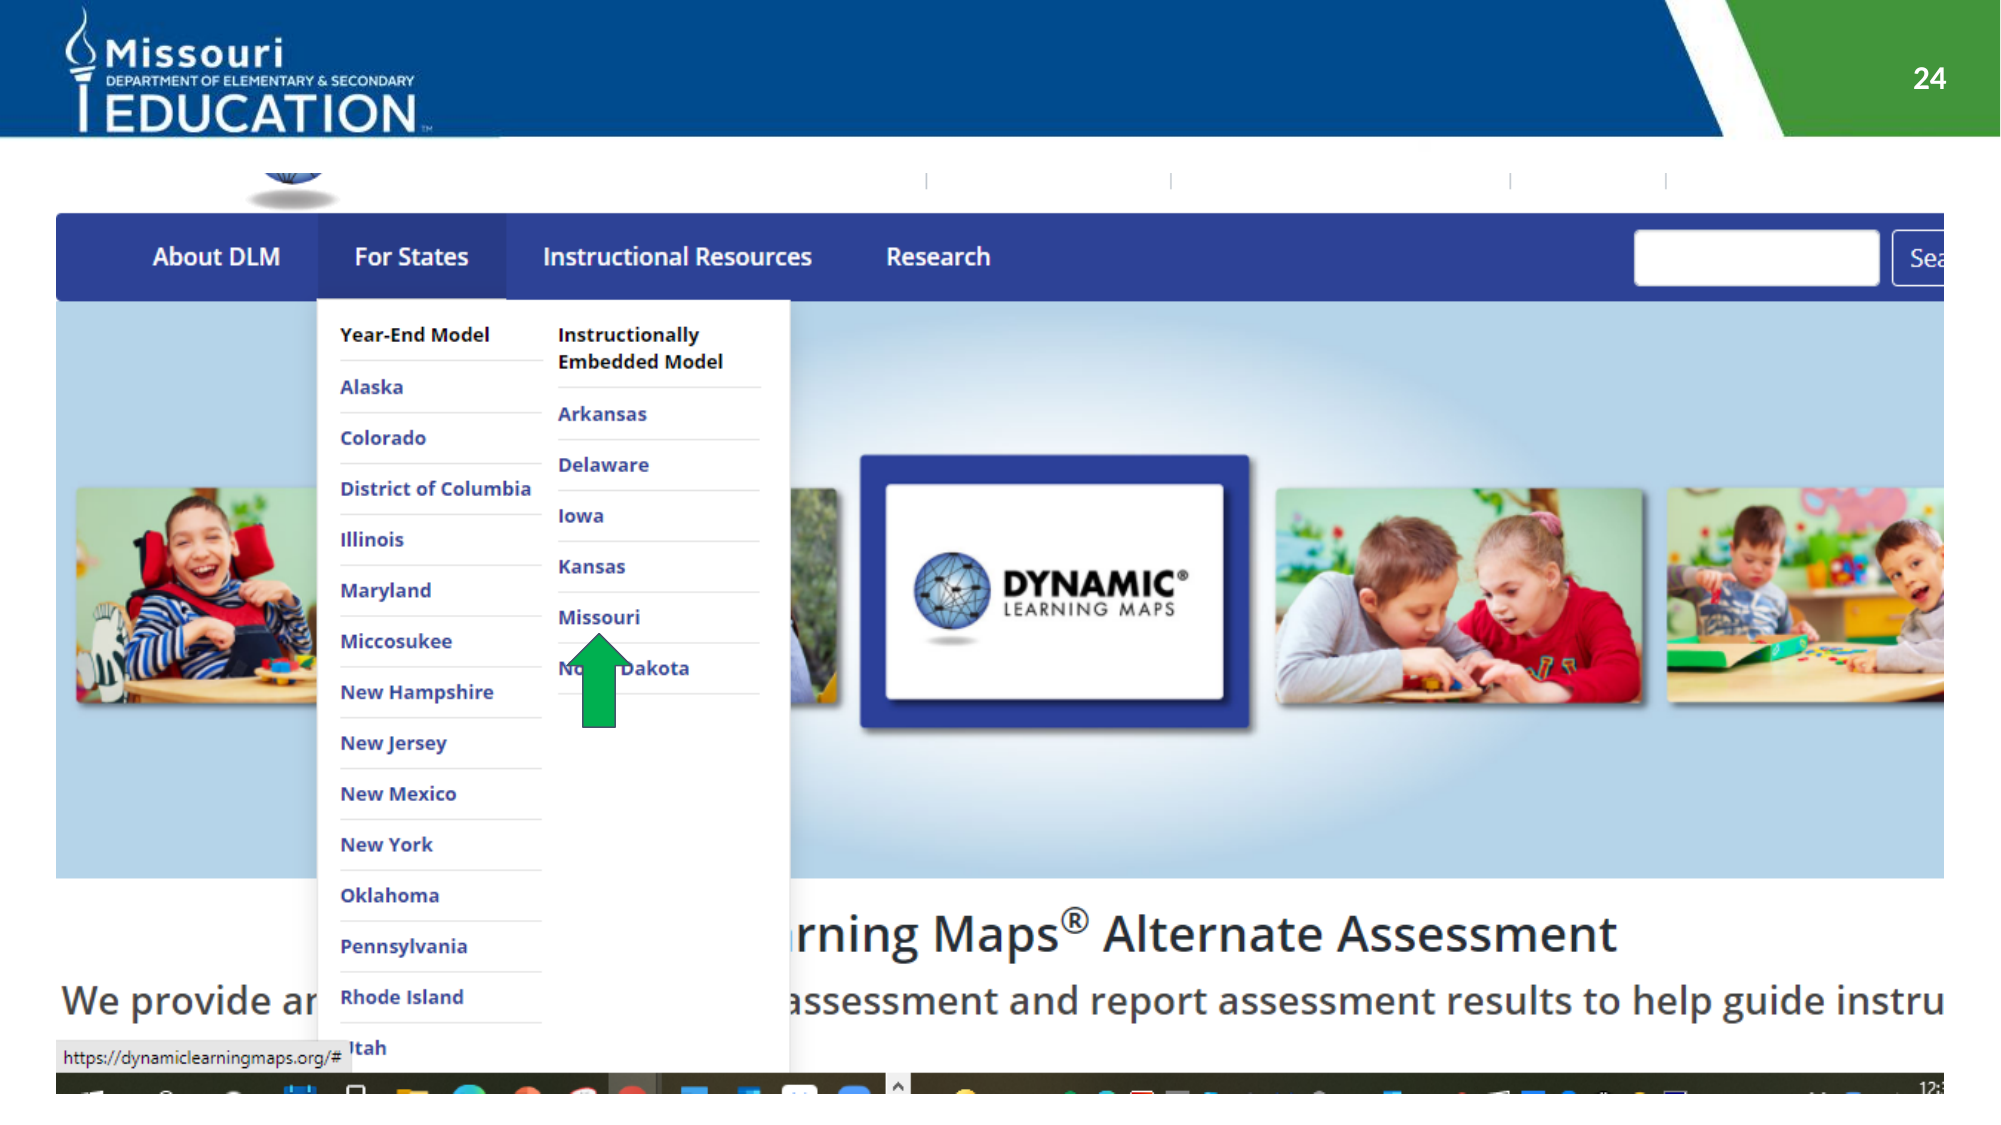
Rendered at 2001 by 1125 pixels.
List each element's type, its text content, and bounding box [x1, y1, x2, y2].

picture [0, 0, 2001, 1125]
slide_number 24 [1800, 45, 1967, 106]
